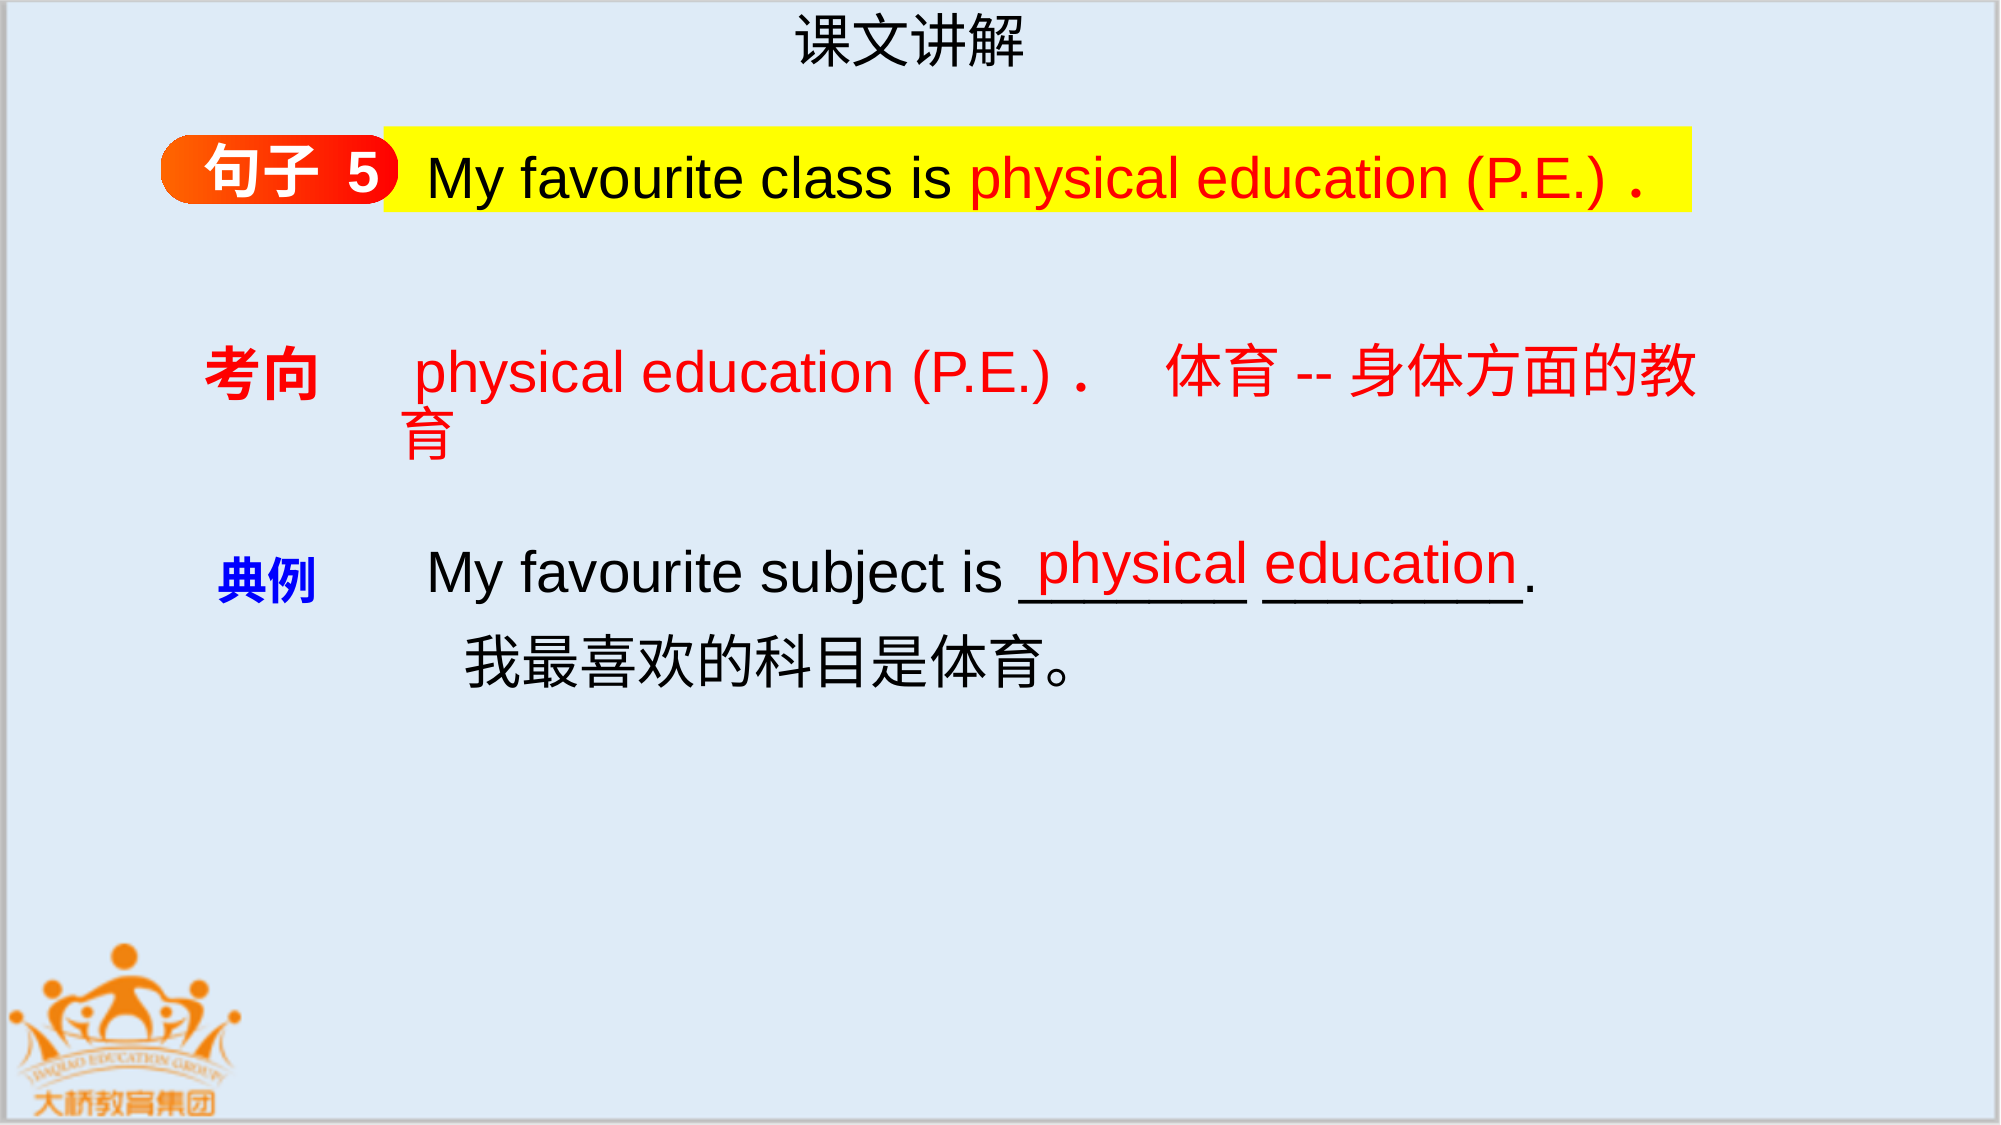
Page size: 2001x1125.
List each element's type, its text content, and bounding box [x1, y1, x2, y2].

picture [0, 0, 2001, 1125]
text_box My favourite subject is _______ ________. 我最喜欢的科目是体育。 [395, 505, 2000, 703]
text_box 课文讲解 [778, 0, 1184, 82]
text_box My favourite class is physical education (P.E.)． [412, 112, 1721, 218]
text_box physical education [1022, 518, 1728, 604]
text_box [160, 135, 189, 204]
text_box physical education (P.E.)． 体育--身体方面的教育 [383, 334, 1763, 476]
text_box [383, 126, 412, 213]
text_box 句子 5 [189, 126, 409, 212]
text_box 考向 [189, 337, 383, 416]
text_box 典例 [203, 494, 475, 617]
